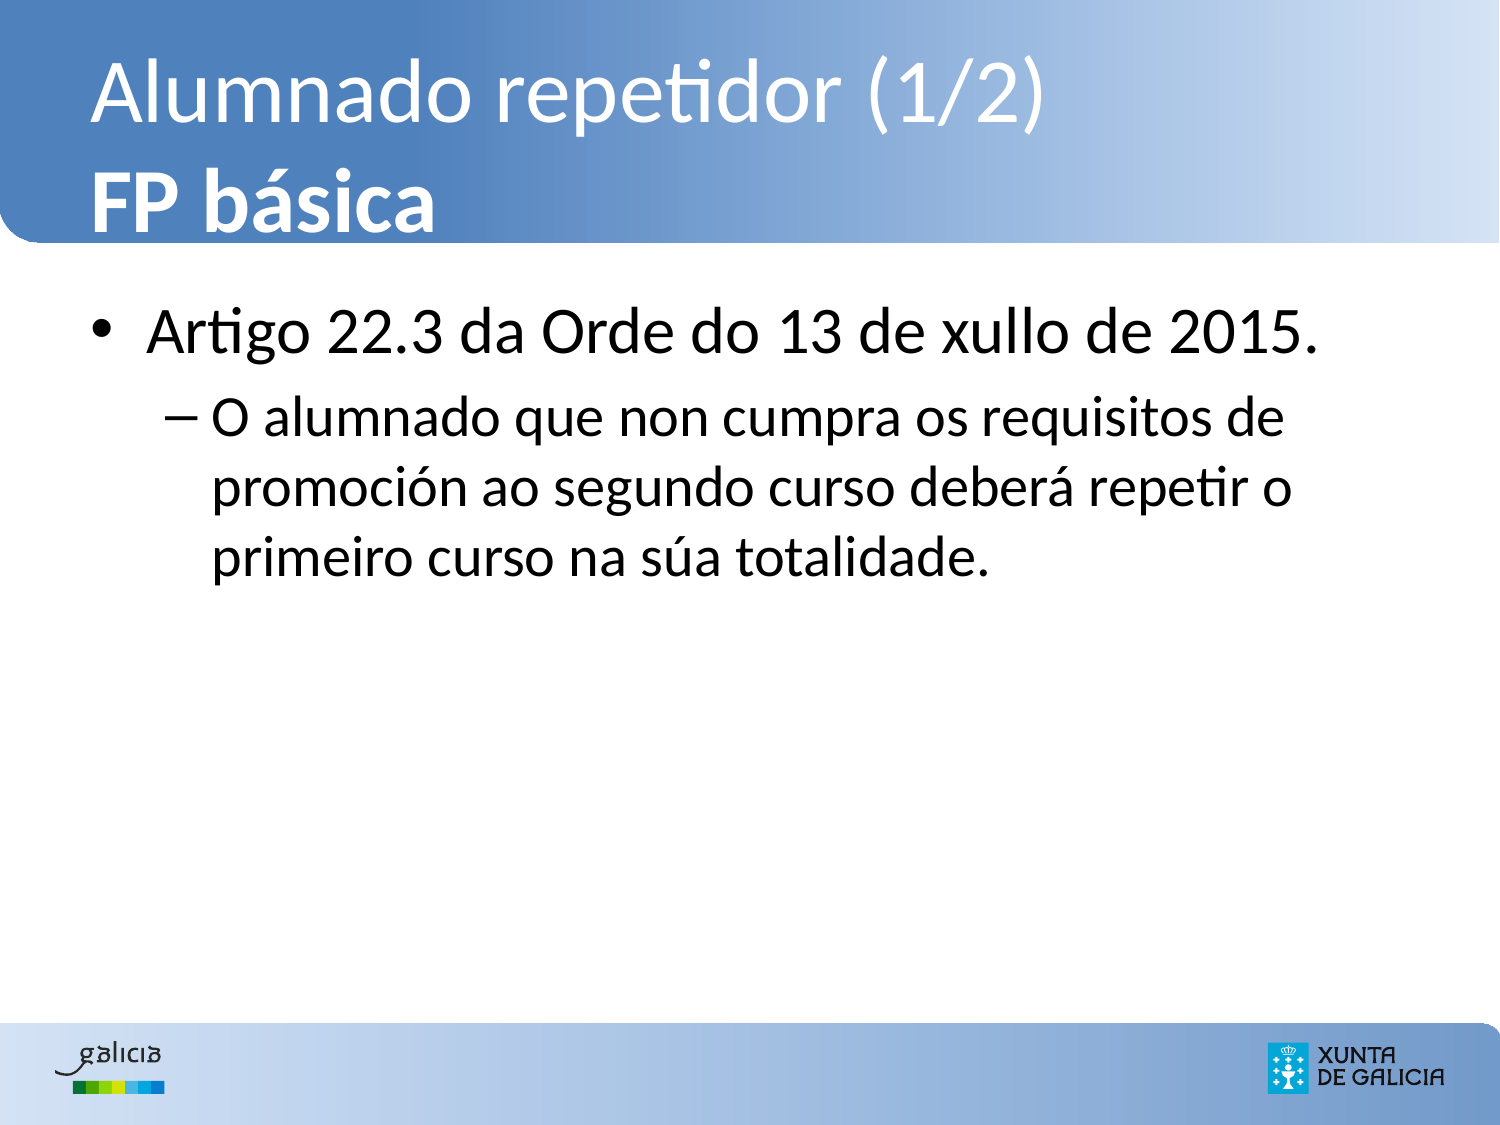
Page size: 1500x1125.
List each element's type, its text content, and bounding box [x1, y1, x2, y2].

title Alumnado repetidor (1/2) FP básica [74, 37, 1426, 245]
list Artigo 22.3 da Orde do 13 de xullo de 2015. O alumnado que non cumpra os requisitos de promoción ao segundo curso deberá repetir o primeiro curso na súa totalidade. [74, 279, 1436, 1023]
